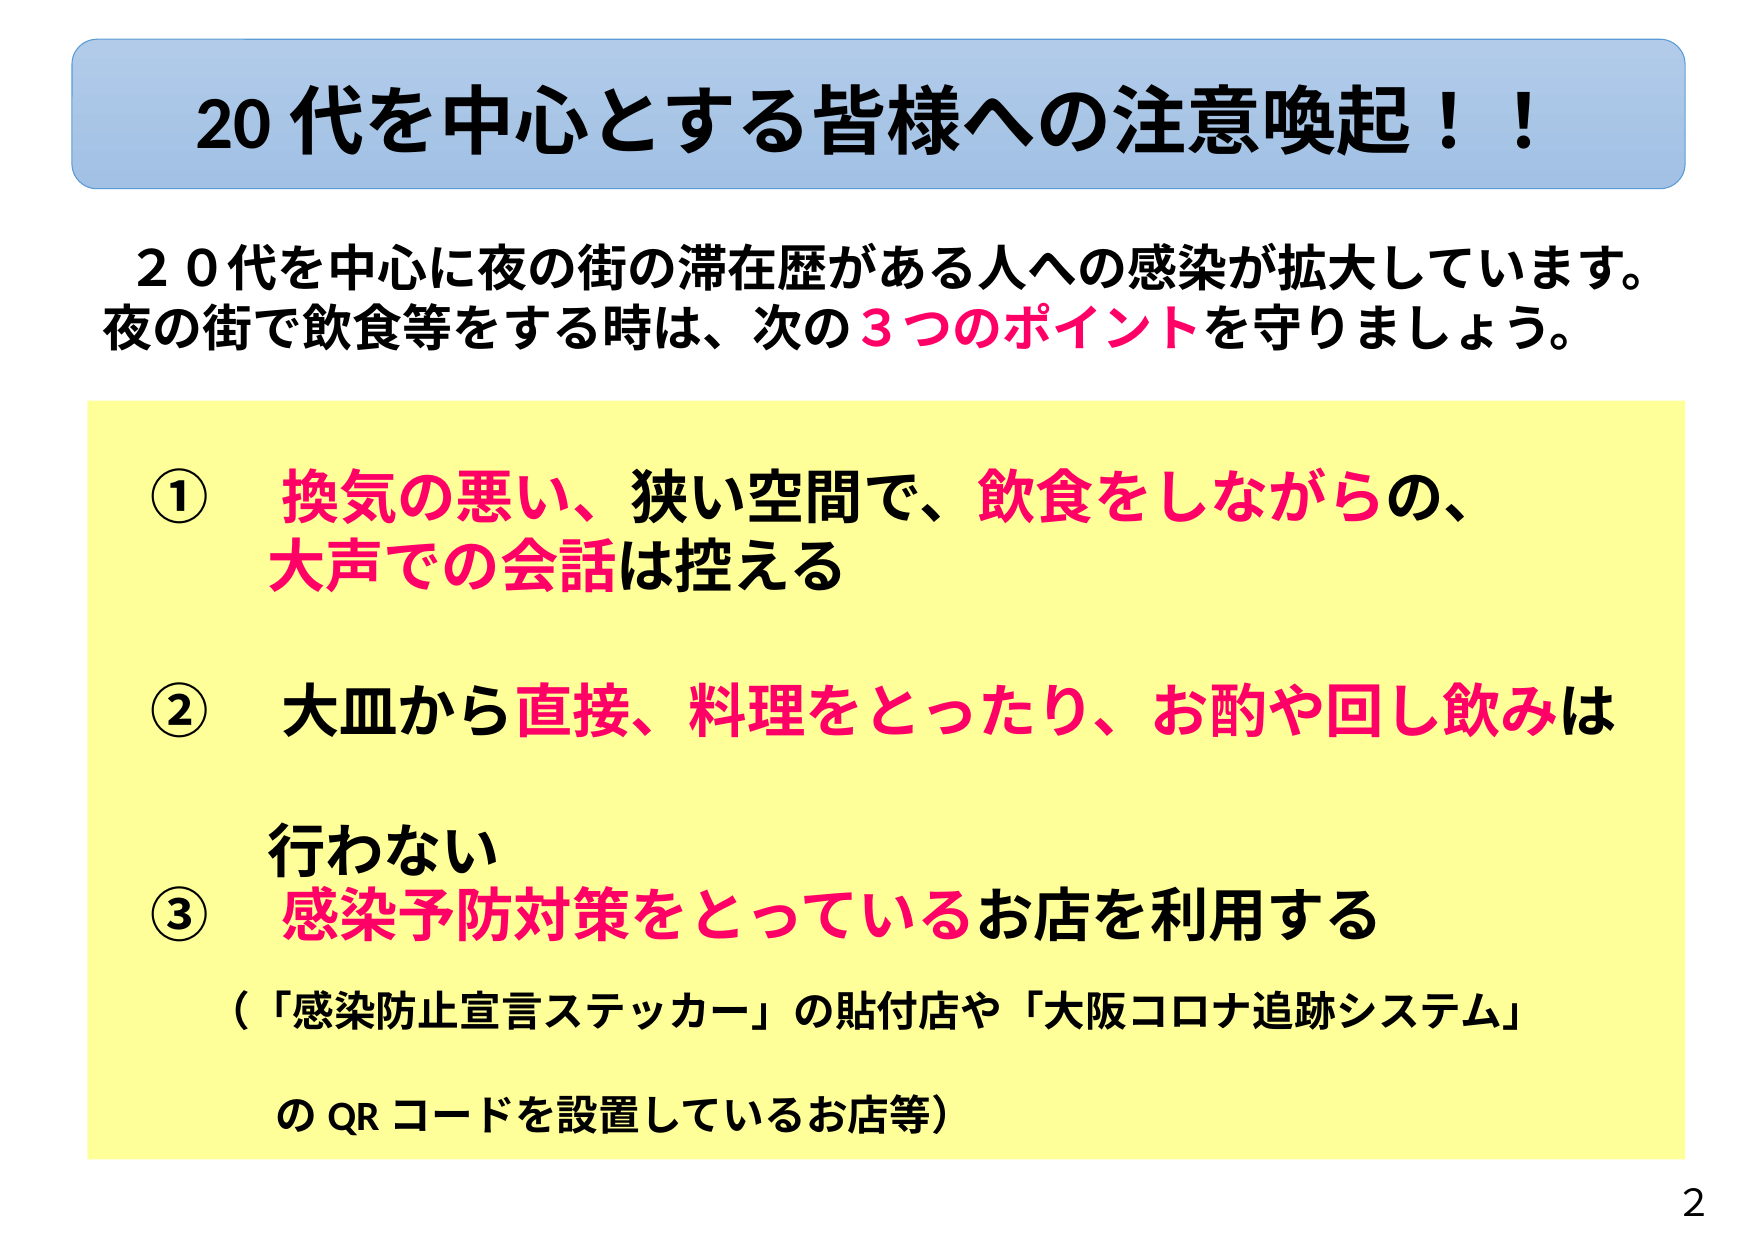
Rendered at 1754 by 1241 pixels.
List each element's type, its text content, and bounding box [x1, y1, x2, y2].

text_box ① 換気の悪い、狭い空間で、飲食をしながらの、 大声での会話は控える [135, 452, 1567, 607]
text_box ② 大皿から直接、料理をとったり、お酌や回し飲みは 行わない [135, 666, 1661, 892]
text_box ③ 感染予防対策をとっているお店を利用する （「感染防止宣言ステッカー」の貼付店や「大阪コロナ追跡システム」 のQRコードを設置しているお店等） [135, 870, 1567, 1146]
text_box ２ [1660, 1171, 1754, 1232]
text_box [71, 38, 1686, 190]
text_box ２０代を中心に夜の街の滞在歴がある人への感染が拡大しています。 夜の街で飲食等をする時は、次の３つのポイントを守りましょう。 [87, 229, 1712, 364]
text_box 20代を中心とする皆様への注意喚起！！ [135, 65, 1622, 171]
text_box [87, 400, 1686, 1160]
